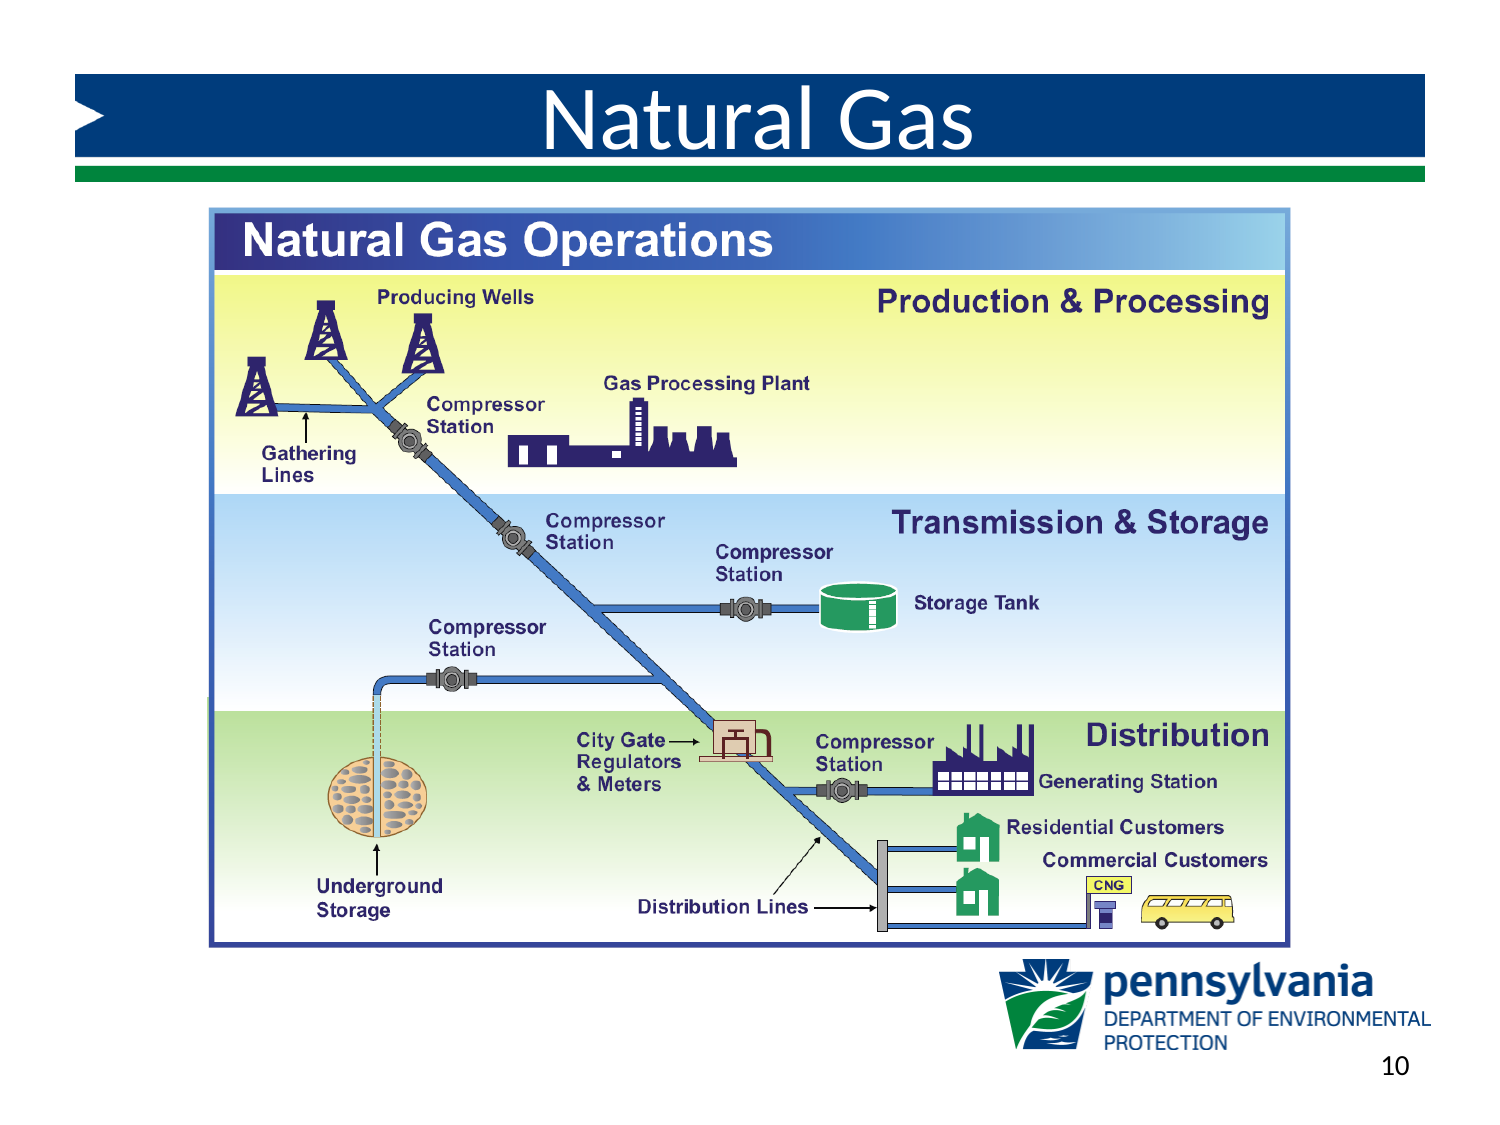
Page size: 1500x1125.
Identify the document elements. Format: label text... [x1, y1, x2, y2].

picture [999, 958, 1431, 1051]
picture [74, 74, 1426, 182]
picture [199, 199, 1297, 951]
slide_number 10 [1074, 1060, 1425, 1103]
